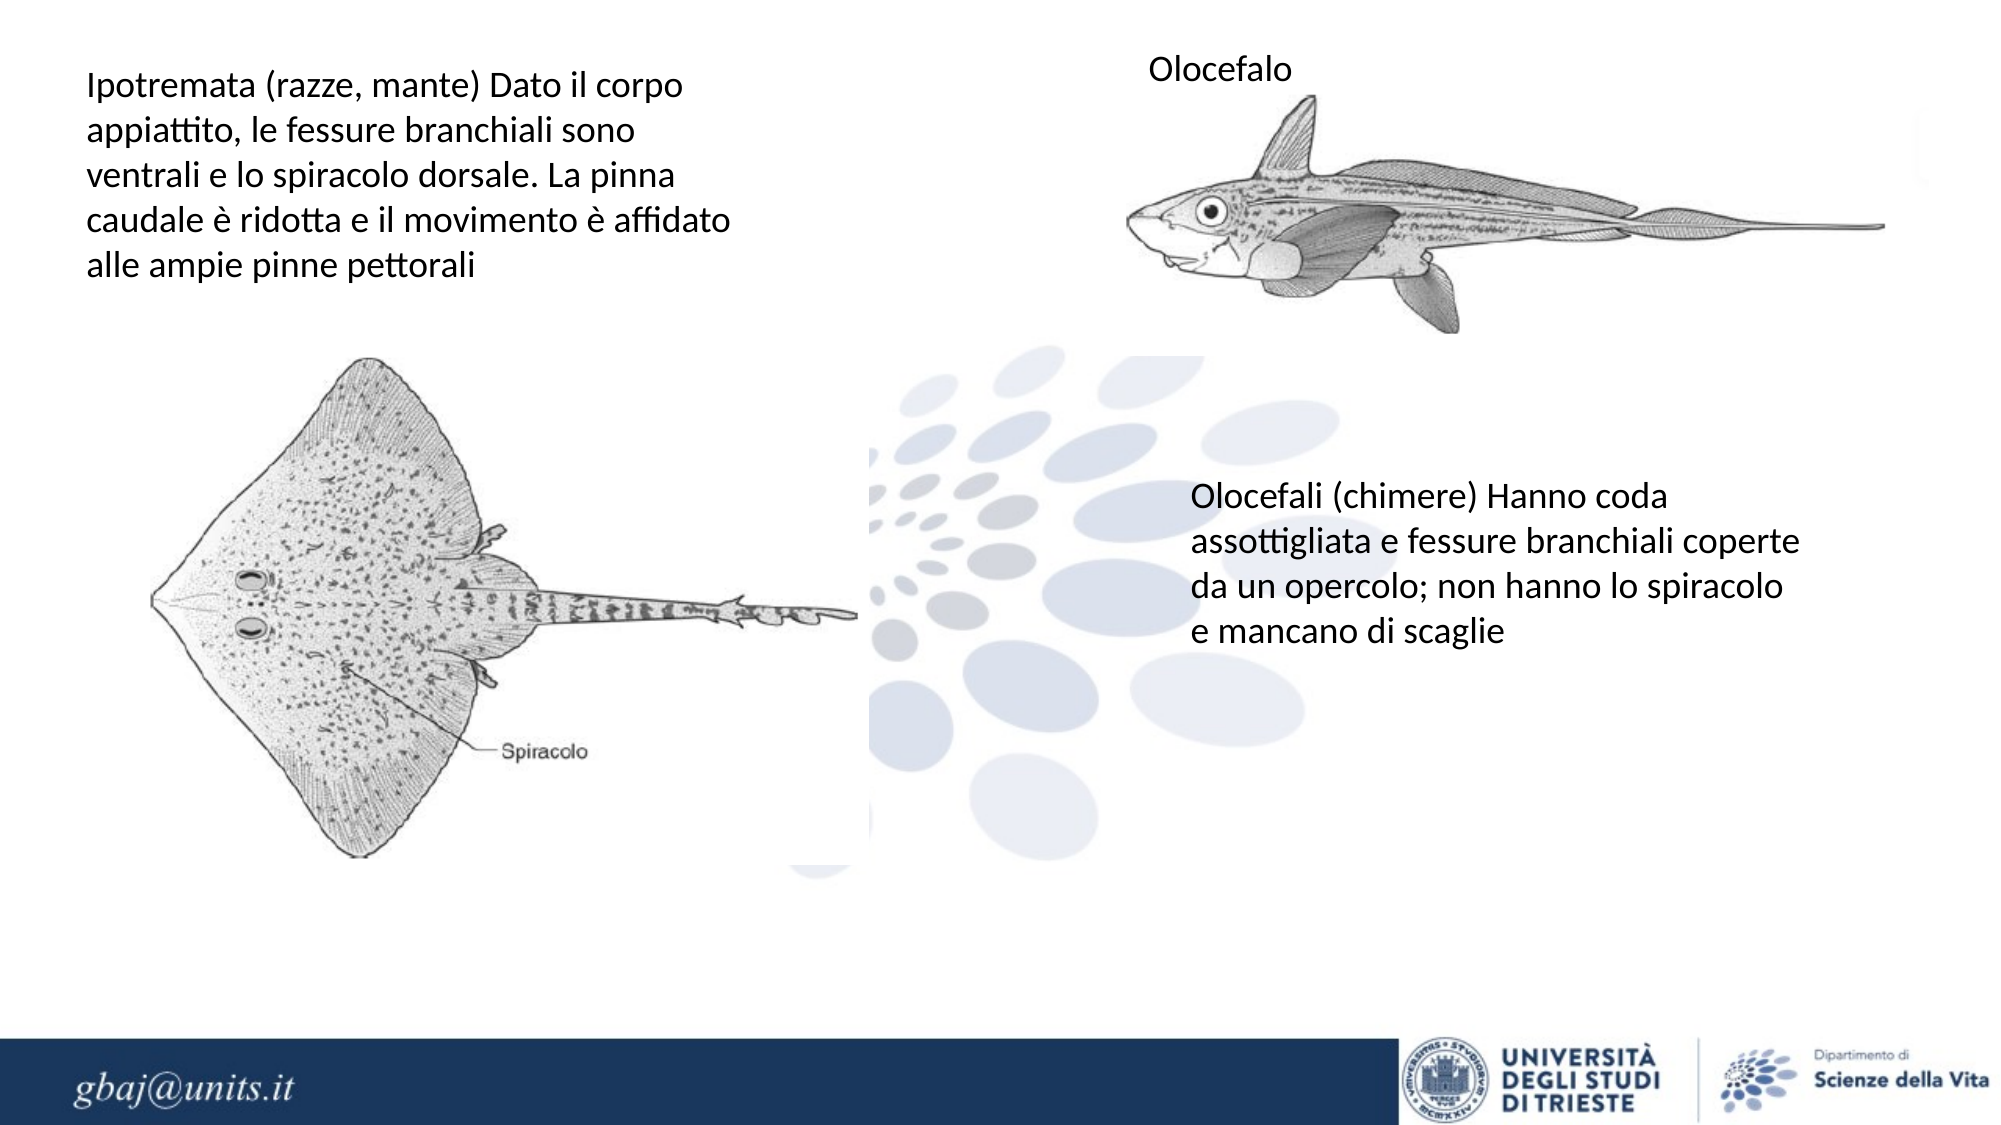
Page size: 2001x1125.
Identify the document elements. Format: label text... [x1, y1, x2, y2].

text_box Olocefali (chimere) Hanno coda assottigliata e fessure branchiali coperte da un opercolo; non hanno lo spiracolo e mancano di scaglie [1175, 463, 1826, 659]
text_box Olocefalo [1134, 36, 2000, 97]
picture [0, 0, 2001, 1125]
text_box Ipotremata (razze, mante) Dato il corpo appiattito, le fessure branchiali sono ventrali e lo spiracolo dorsale. La pinna caudale è ridotta e il movimento è affidato alle ampie pinne pettorali [71, 52, 759, 293]
